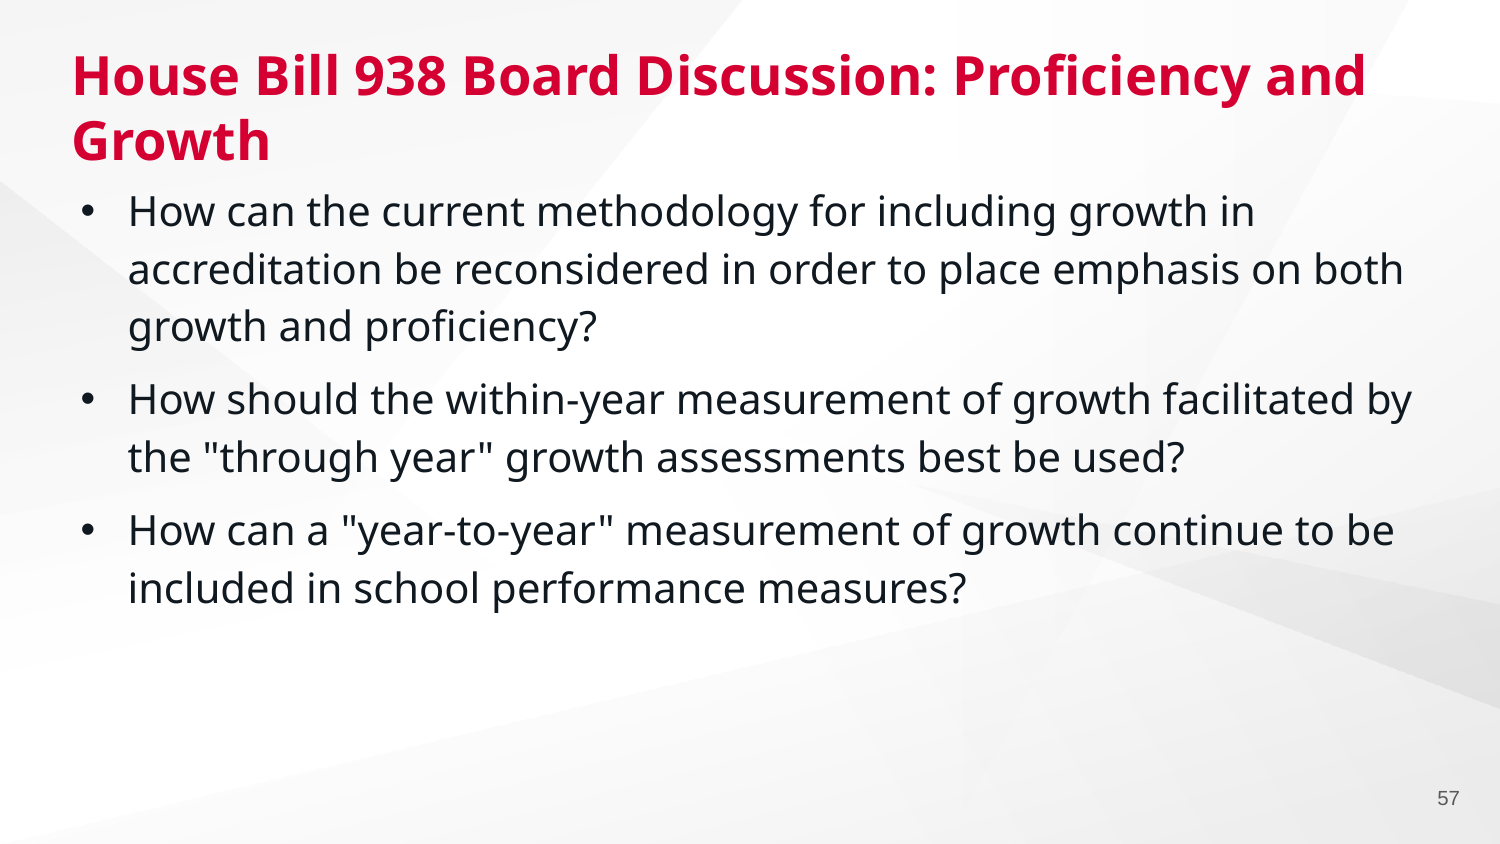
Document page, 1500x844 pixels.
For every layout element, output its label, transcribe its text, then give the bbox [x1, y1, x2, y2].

slide_number 57 [1389, 764, 1480, 830]
list How can the current methodology for including growth in accreditation be reconsidered in order to place emphasis on both growth and proficiency? How should the within-year measurement of growth facilitated by the "through year" growth assessments best be used? How can a "year-to-year" measurement of growth continue to be included in school performance measures? [51, 157, 1449, 718]
picture [0, 0, 1500, 844]
title House Bill 938 Board Discussion: Proficiency and Growth [51, 21, 1449, 116]
